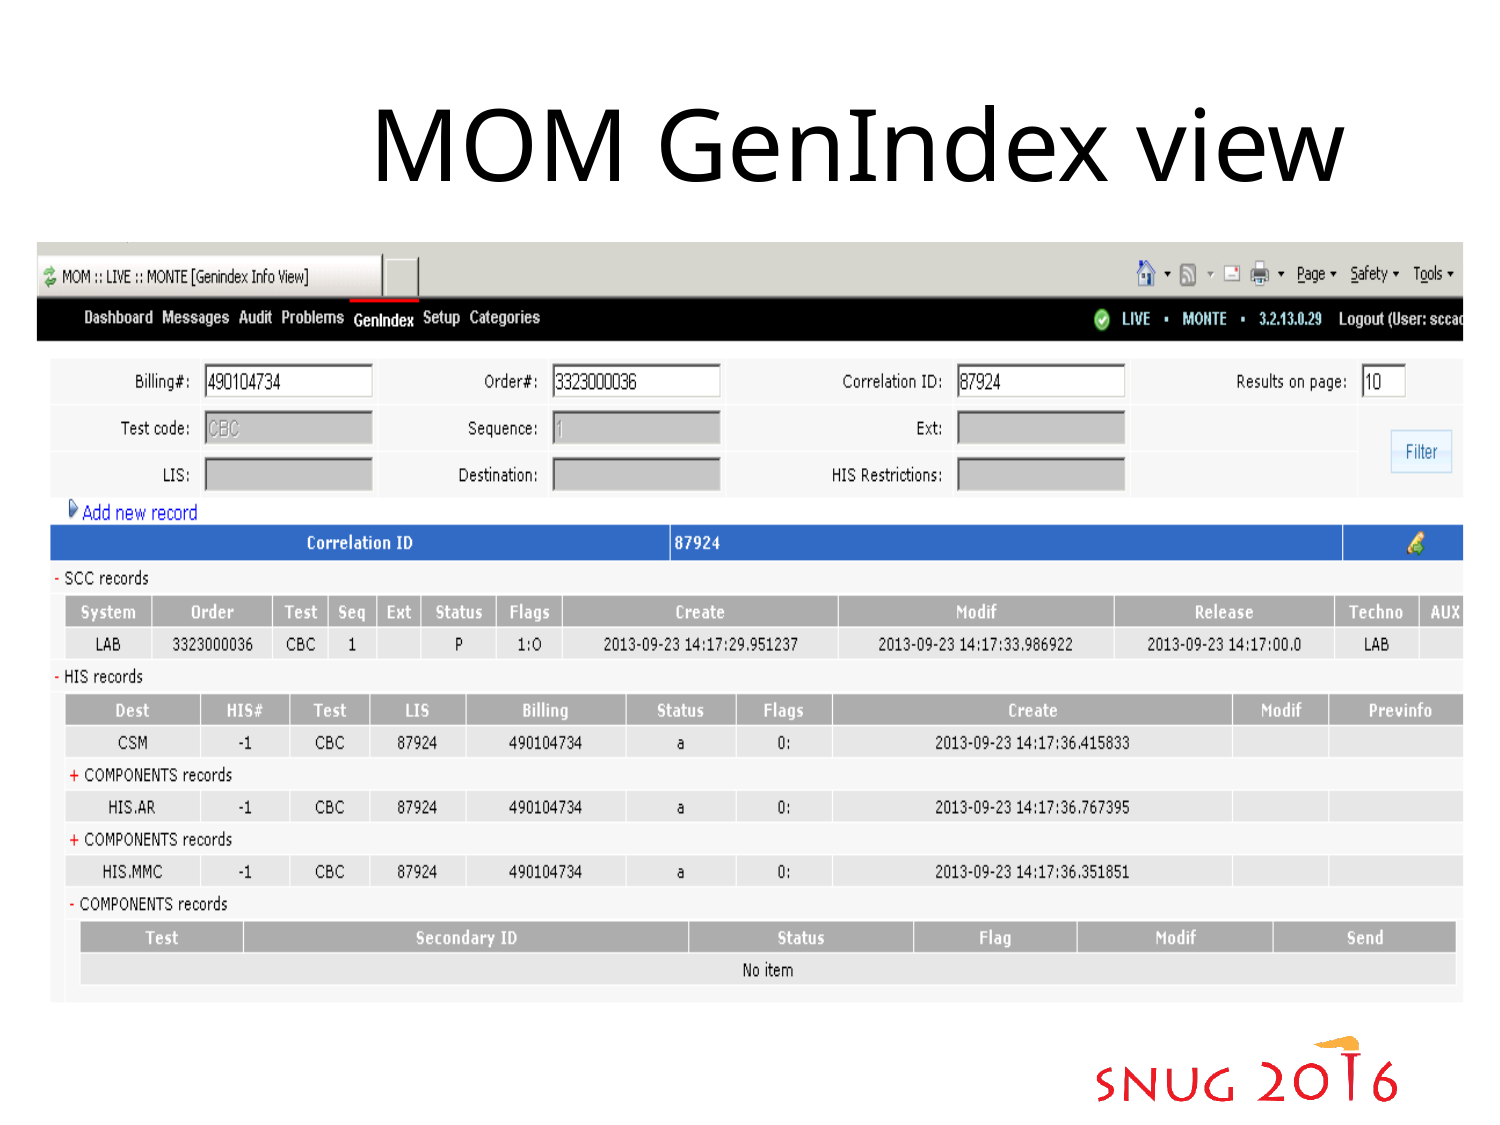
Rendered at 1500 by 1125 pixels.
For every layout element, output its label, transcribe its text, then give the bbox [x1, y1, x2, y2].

picture [1096, 1036, 1397, 1103]
title MOM GenIndex view [216, 40, 1500, 258]
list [36, 242, 1464, 1007]
